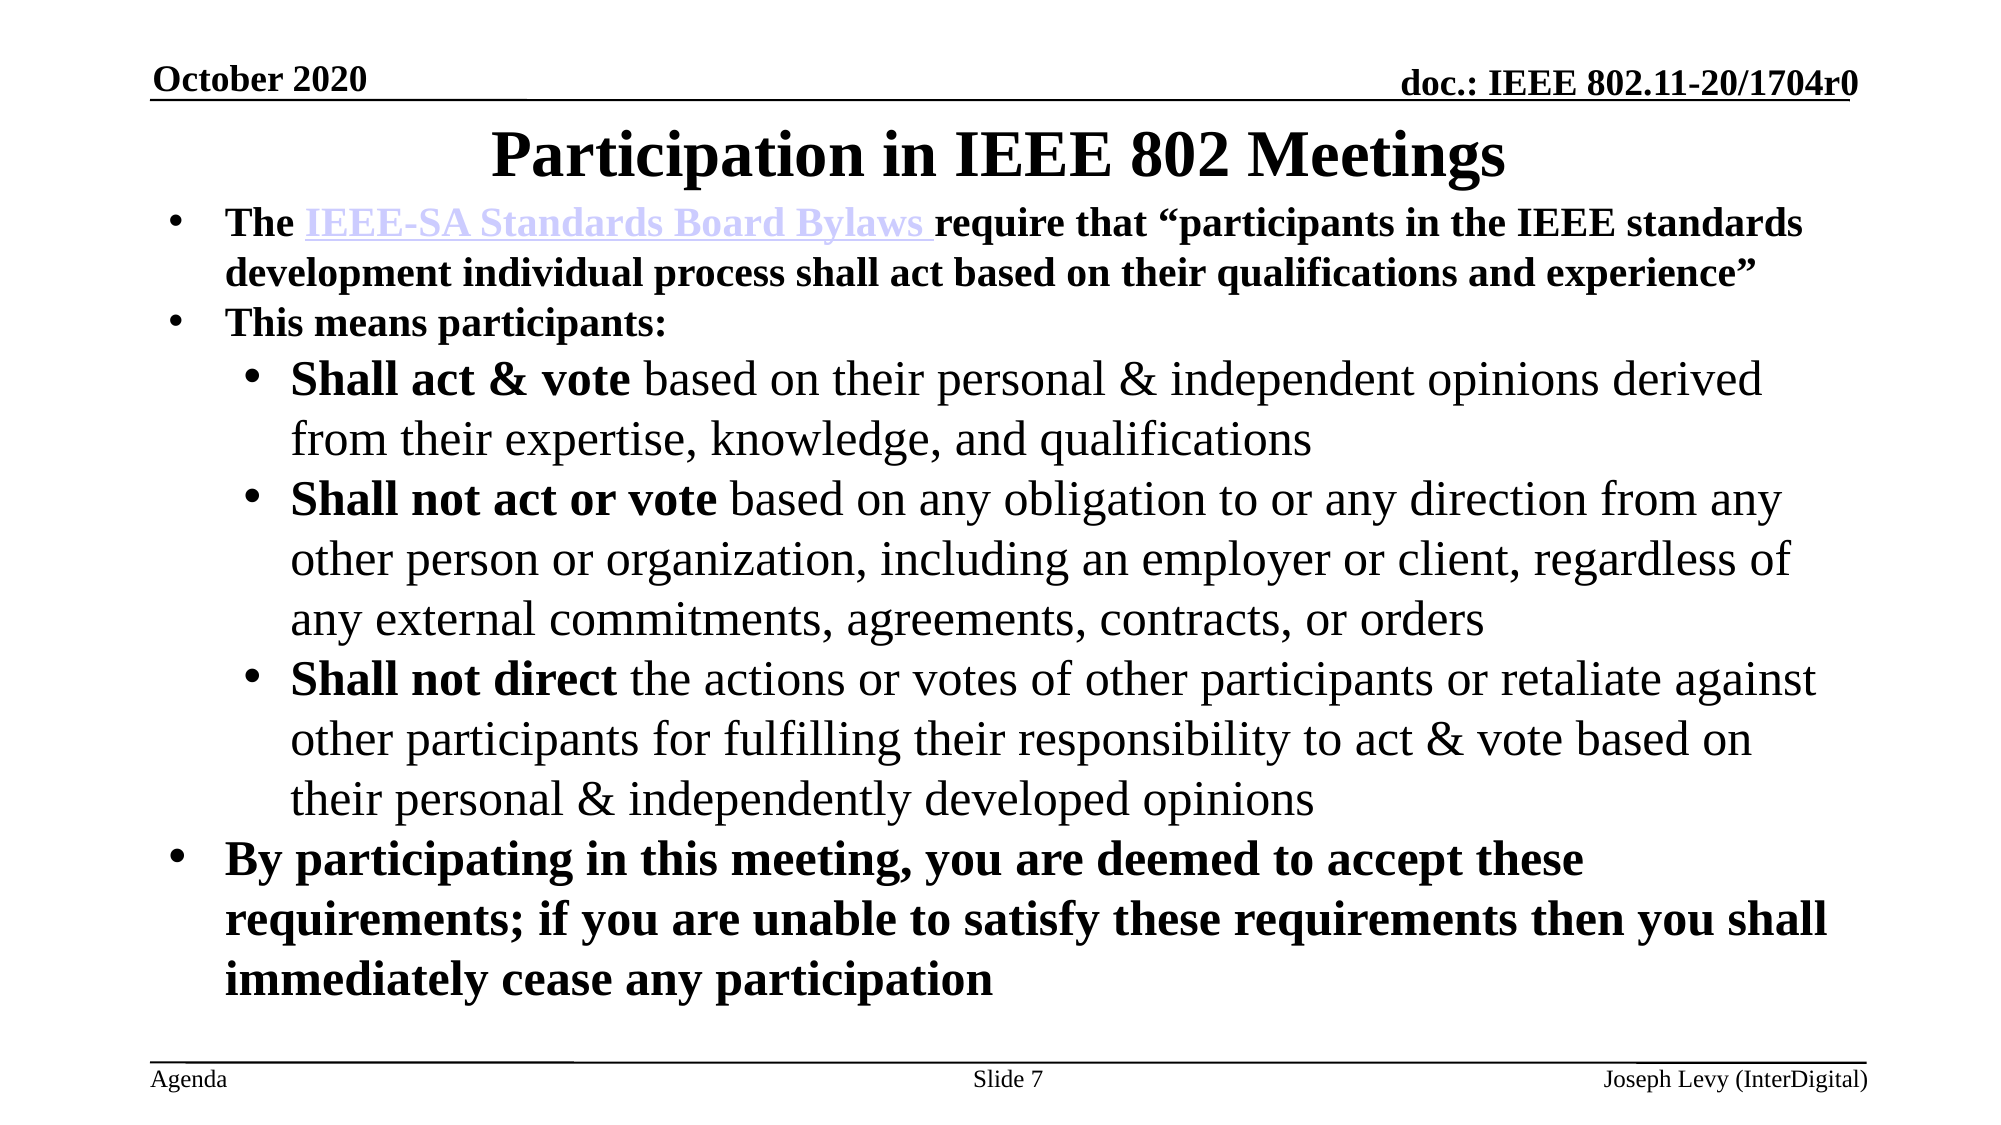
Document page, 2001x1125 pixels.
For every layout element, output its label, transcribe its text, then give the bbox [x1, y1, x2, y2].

title Participation in IEEE 802 Meetings [149, 112, 1850, 188]
footer Joseph Levy (InterDigital) [1171, 1061, 1869, 1093]
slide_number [152, 54, 563, 100]
slide_number Slide 7 [950, 1061, 1067, 1123]
list The IEEE-SA Standards Board Bylaws require that “participants in the IEEE standards development individual process shall act based on their qualifications and experience” This means participants: Shall act & vote based on their personal & independent opinions derived from their expertise, knowledge, and qualifications Shall not act or vote based on any obligation to or any direction from any other person or organization, including an employer or client, regardless of any external commitments, agreements, contracts, or orders Shall not direct the actions or votes of other participants or retaliate against other participants for fulfilling their responsibility to act & vote based on their personal & independently developed opinions By participating in this meeting, you are deemed to accept these requirements; if you are unable to satisfy these requirements then you shall immediately cease any participation [153, 187, 1854, 1038]
